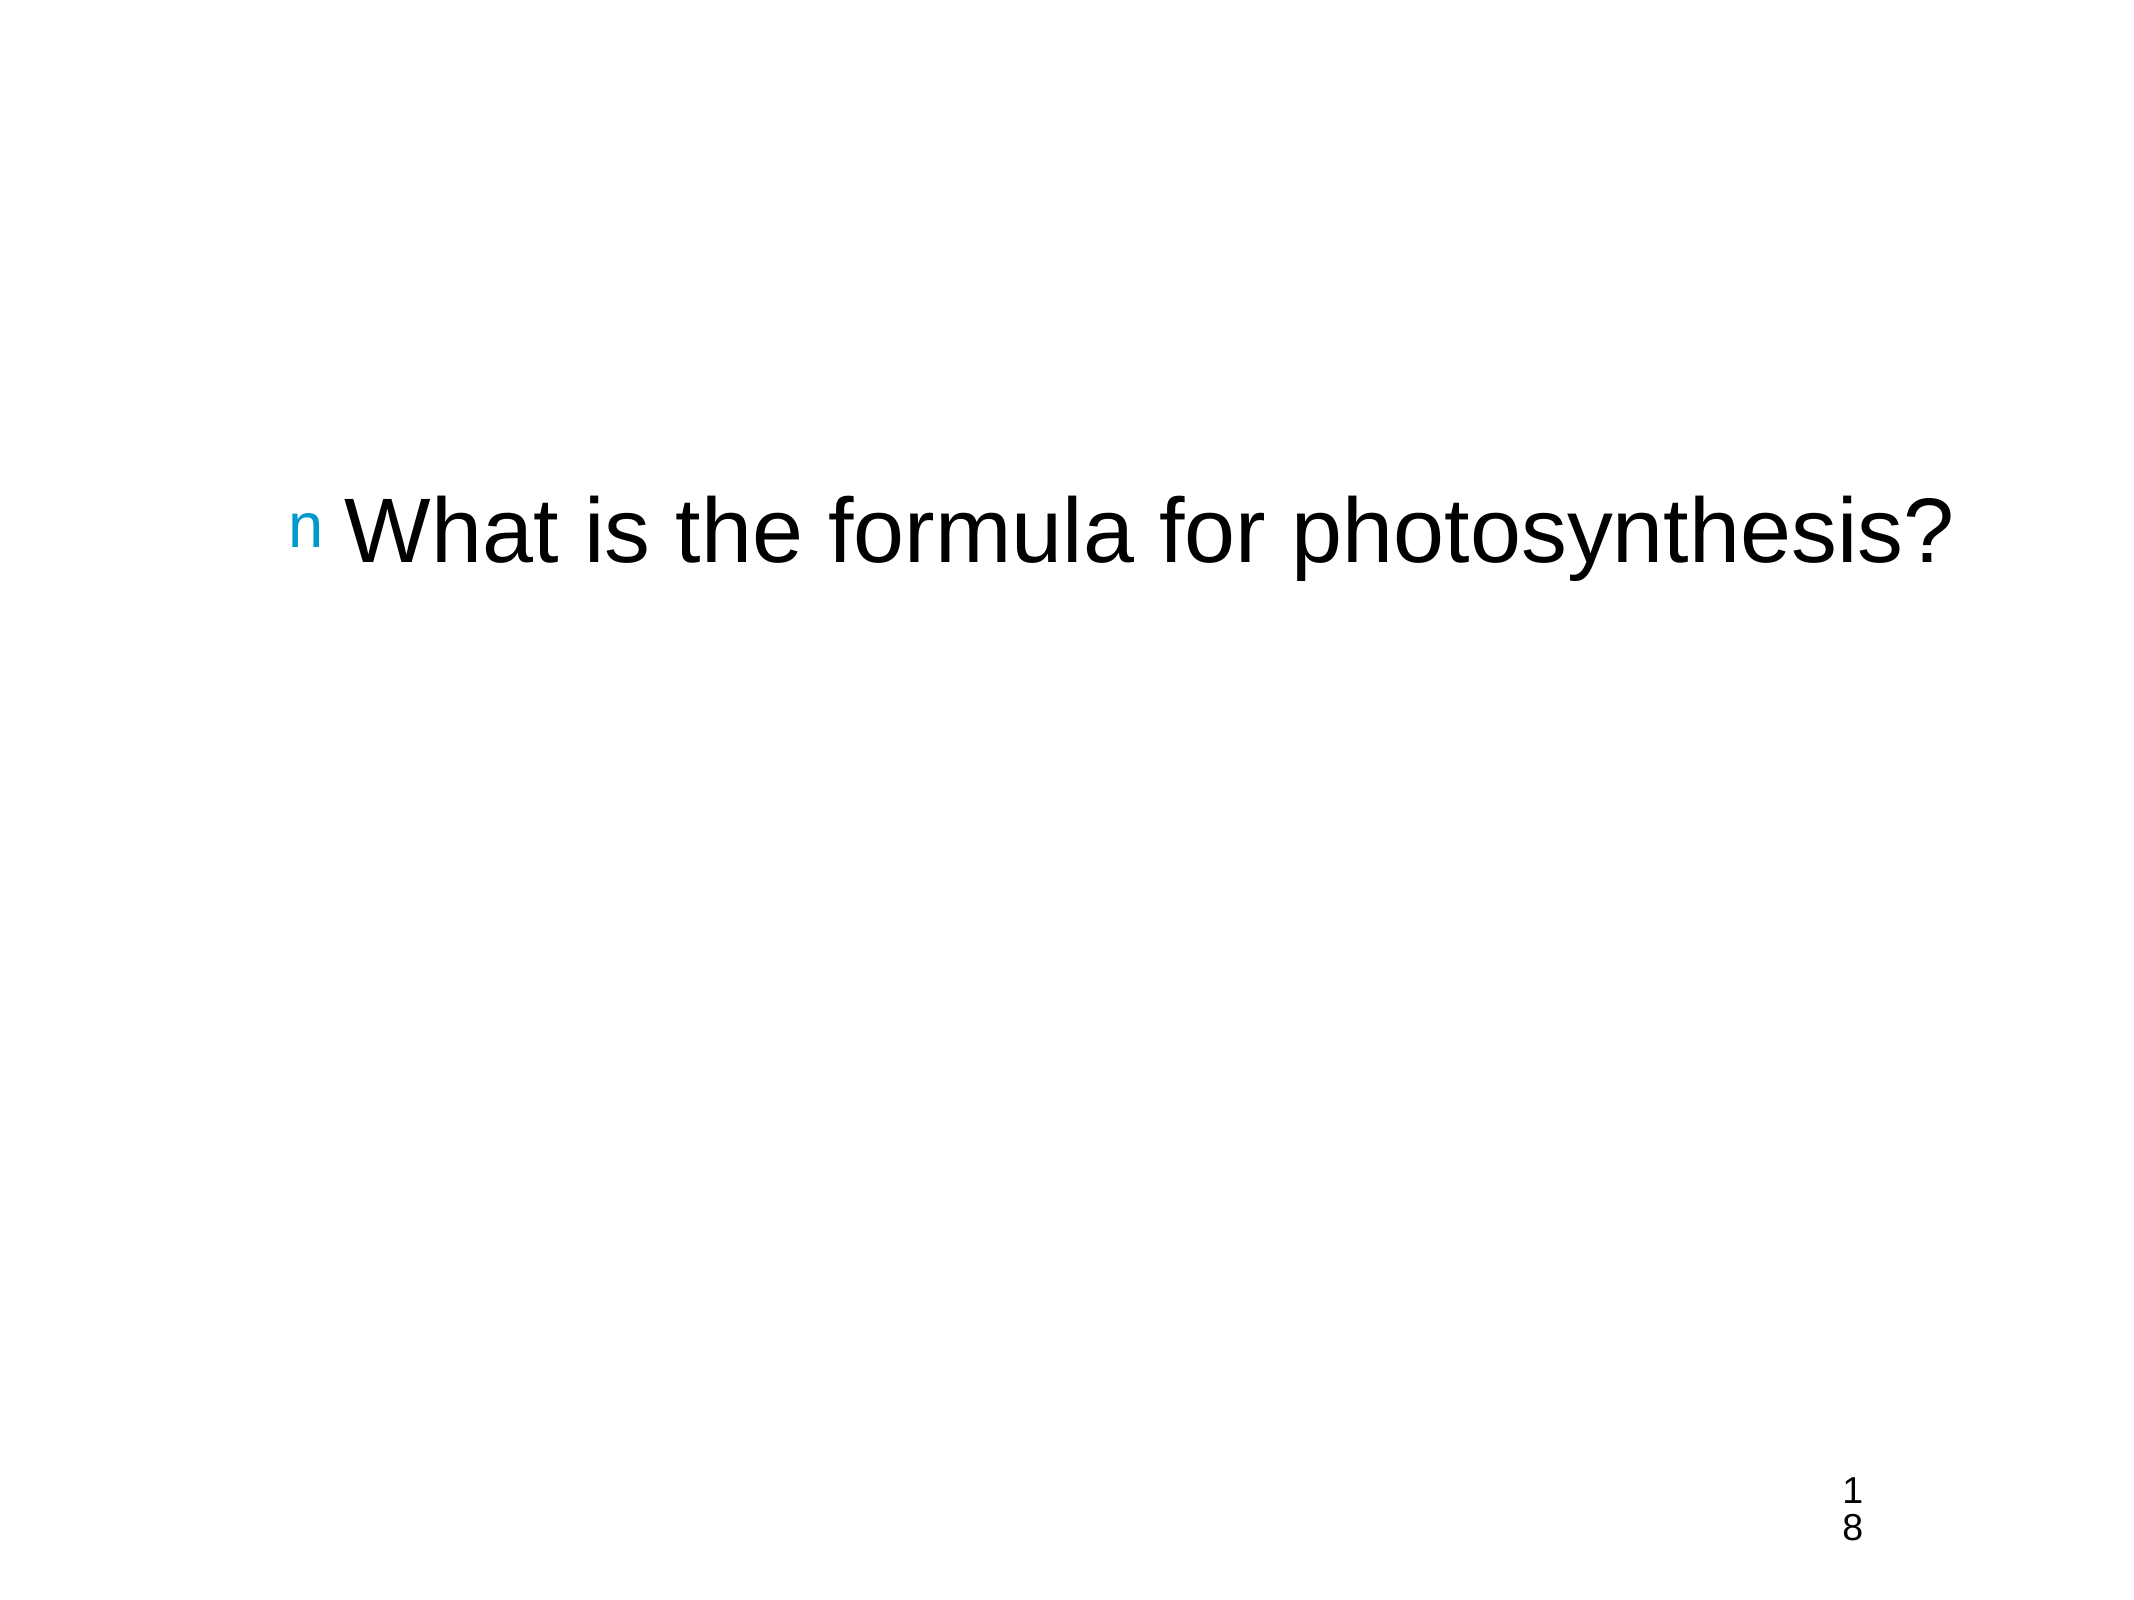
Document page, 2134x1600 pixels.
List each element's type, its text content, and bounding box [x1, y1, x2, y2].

list What is the formula for photosynthesis? [273, 462, 2087, 1600]
slide_number 18 [1827, 1458, 1888, 1517]
